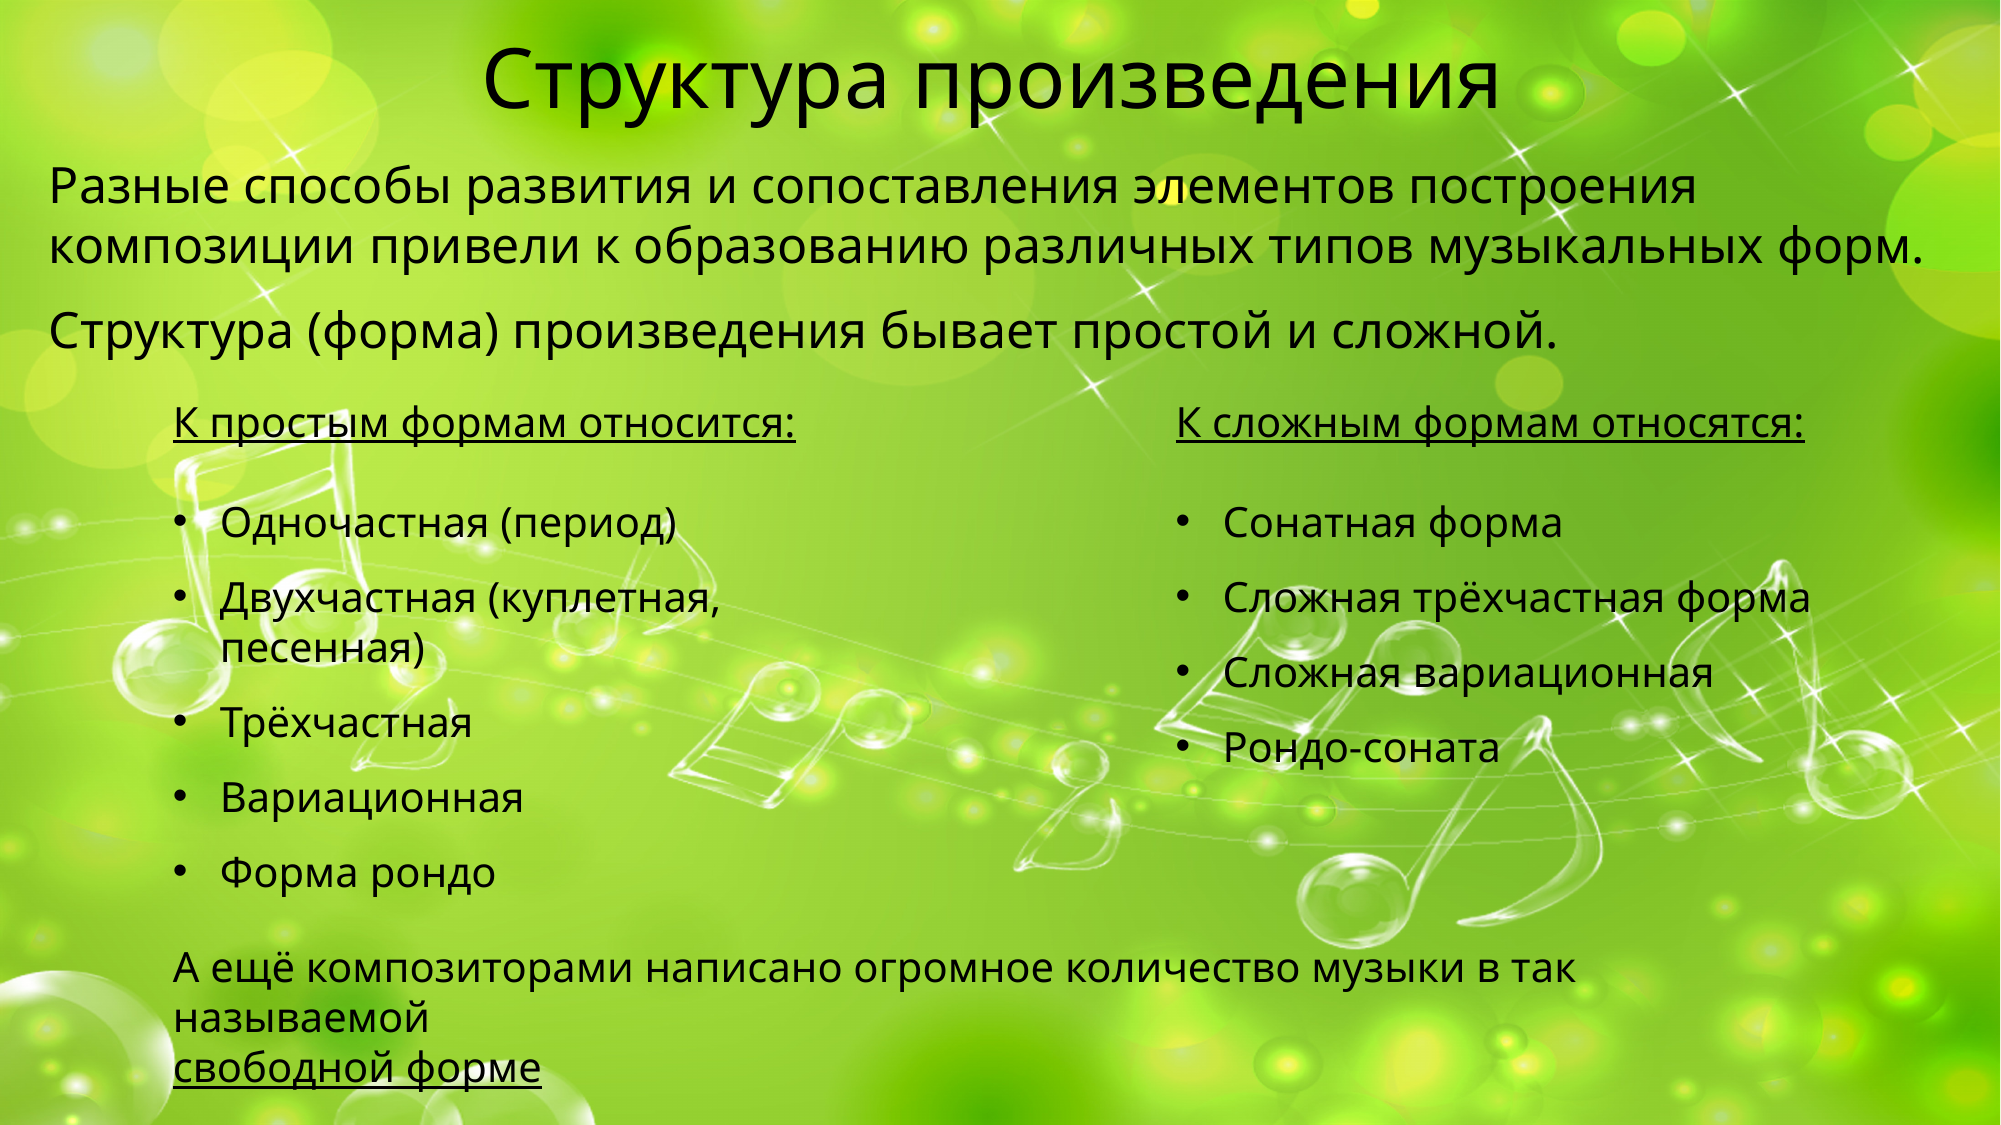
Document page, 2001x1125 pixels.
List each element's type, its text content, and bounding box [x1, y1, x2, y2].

picture [0, 0, 2001, 1125]
text_box Разные способы развития и сопоставления элементов построения композиции привели к образованию различных типов музыкальных форм. Структура (форма) произведения бывает простой и сложной. [34, 145, 1965, 426]
text_box А ещё композиторами написано огромное количество музыки в так называемой свободной форме [158, 933, 1840, 1099]
subtitle Структура произведения [107, 29, 1879, 121]
text_box К сложным формам относятся: Сонатная форма Сложная трёхчастная форма Сложная вариационная Рондо-соната [1160, 388, 1887, 778]
text_box К простым формам относится: Одночастная (период) Двухчастная (куплетная, песенная) Трёхчастная Вариационная Форма рондо [158, 426, 897, 903]
